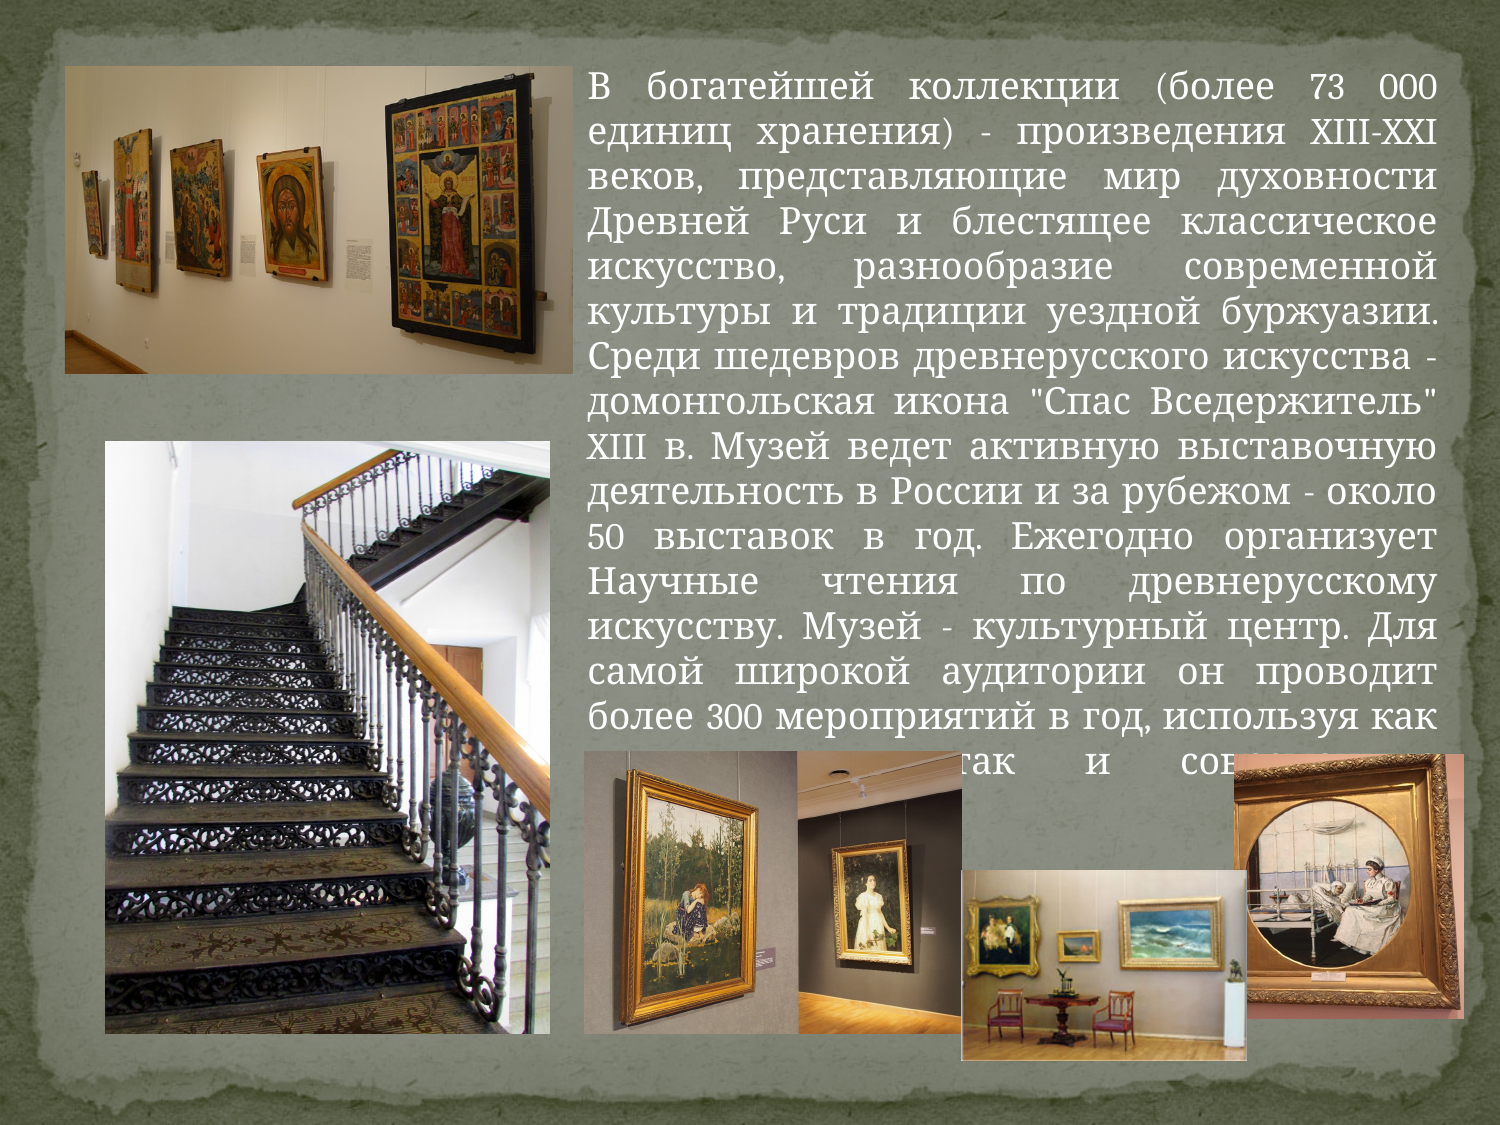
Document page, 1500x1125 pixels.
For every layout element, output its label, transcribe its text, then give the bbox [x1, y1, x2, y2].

text_box В богатейшей коллекции (более 73 000 единиц хранения) - произведения XIII-XXI веков, представляющие мир духовности Древней Руси и блестящее классическое искусство, разнообразие современной культуры и традиции уездной буржуазии. Среди шедевров древнерусского искусства - домонгольская икона "Спас Вседержитель" XIII в. Музей ведет активную выставочную деятельность в России и за рубежом - около 50 выставок в год. Ежегодно организует Научные чтения по древнерусскому искусству. Музей - культурный центр. Для самой широкой аудитории он проводит более 300 мероприятий в год, используя как традиционные, так и современные технологии. [572, 54, 1453, 835]
picture [105, 441, 550, 1034]
picture [64, 66, 573, 374]
picture [584, 751, 1464, 1061]
